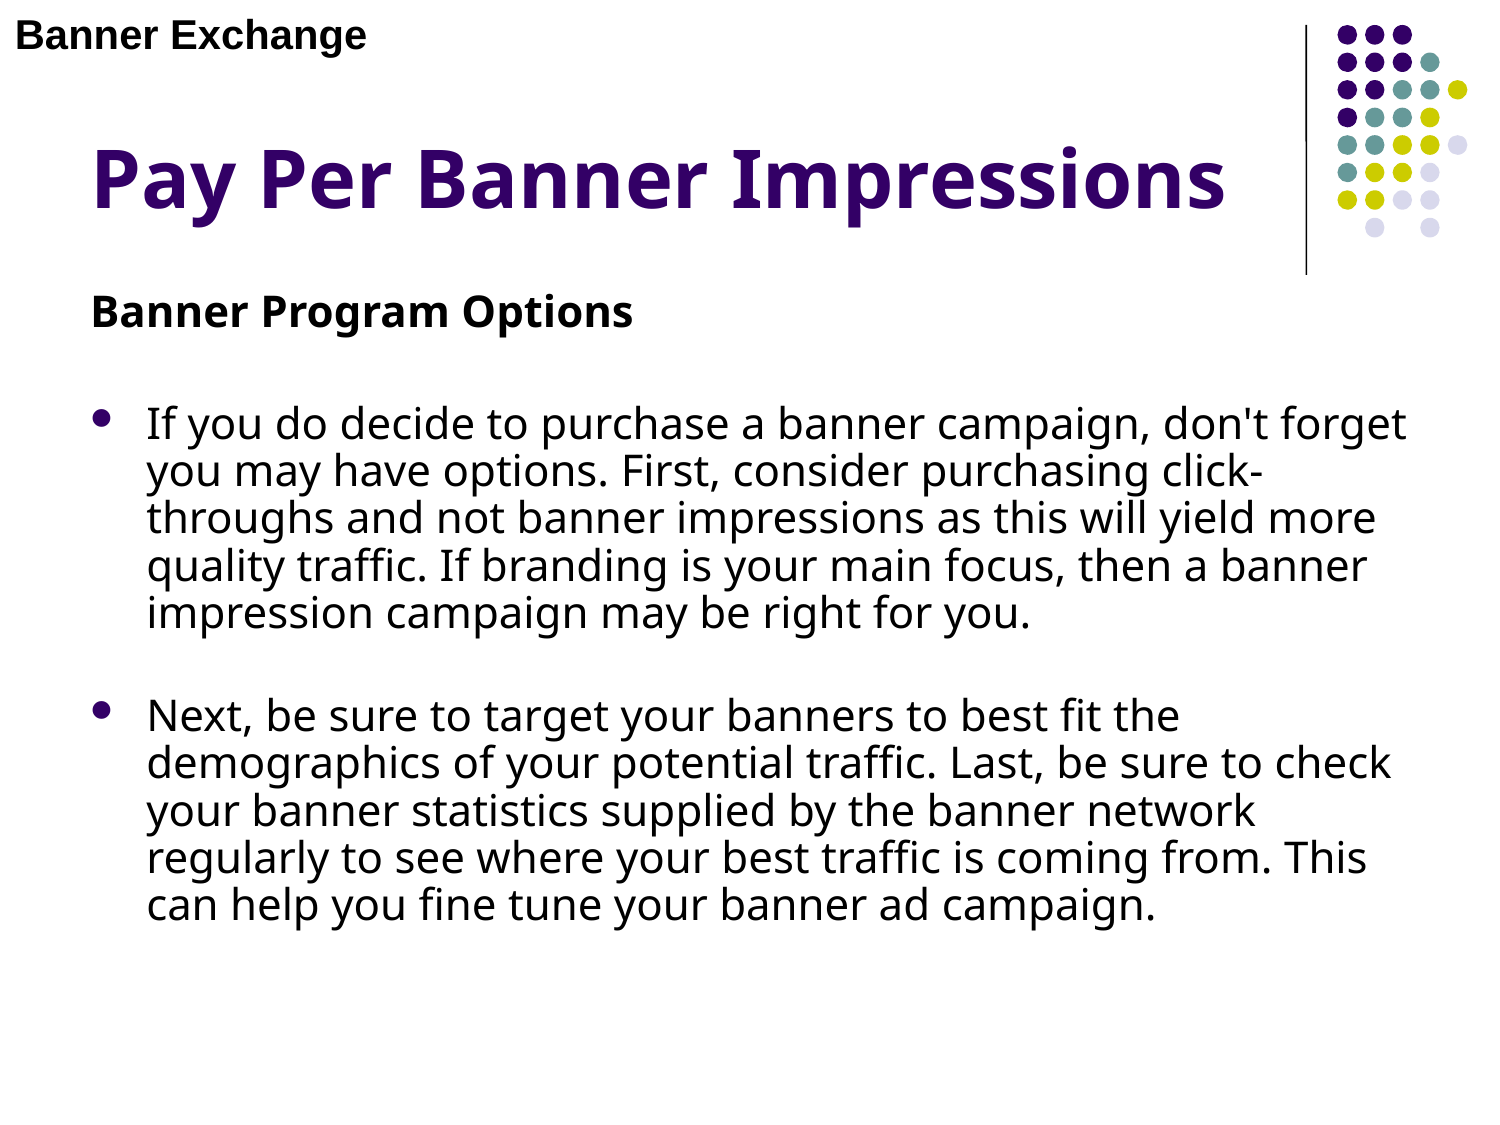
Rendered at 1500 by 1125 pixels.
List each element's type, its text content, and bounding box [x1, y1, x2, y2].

list Banner Program Options If you do decide to purchase a banner campaign, don't forget you may have options. First, consider purchasing click-throughs and not banner impressions as this will yield more quality traffic. If branding is your main focus, then a banner impression campaign may be right for you. Next, be sure to target your banners to best fit the demographics of your potential traffic. Last, be sure to check your banner statistics supplied by the banner network regularly to see where your best traffic is coming from. This can help you fine tune your banner ad campaign. [75, 282, 1425, 1006]
text_box Banner Exchange [0, 0, 394, 65]
title Pay Per Banner Impressions [75, 20, 1313, 233]
